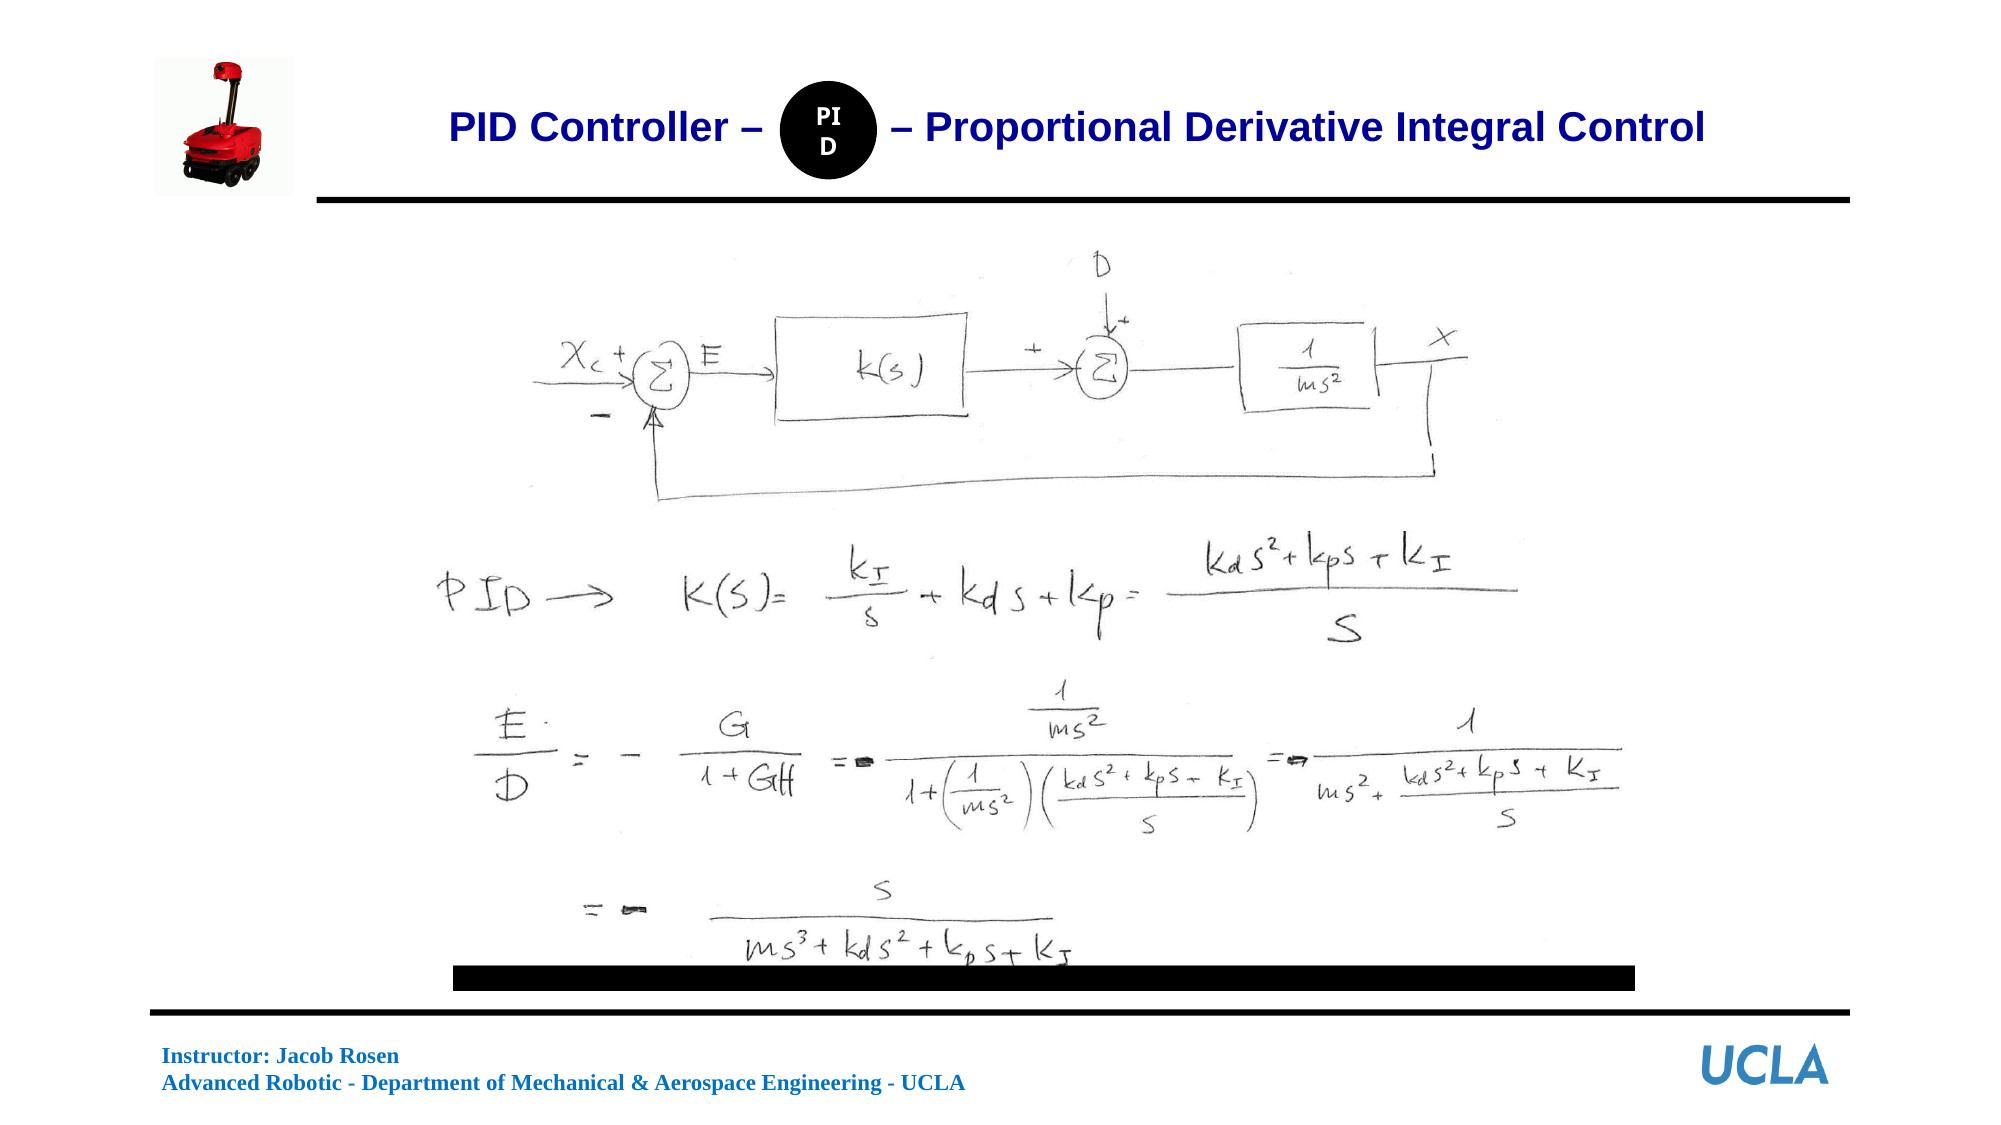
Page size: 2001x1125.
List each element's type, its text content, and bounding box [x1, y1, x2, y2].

picture [453, 679, 1635, 991]
text_box PID [780, 81, 877, 179]
picture [523, 225, 1502, 511]
title PID Controller – – Proportional Derivative Integral Control [316, 62, 1850, 188]
footer Instructor: Jacob Rosen Advanced Robotic - Department of Mechanical & Aerospace Engineering - UCLA [146, 1032, 1260, 1096]
picture [1679, 1023, 1850, 1105]
picture [155, 57, 294, 196]
picture [410, 530, 1536, 659]
